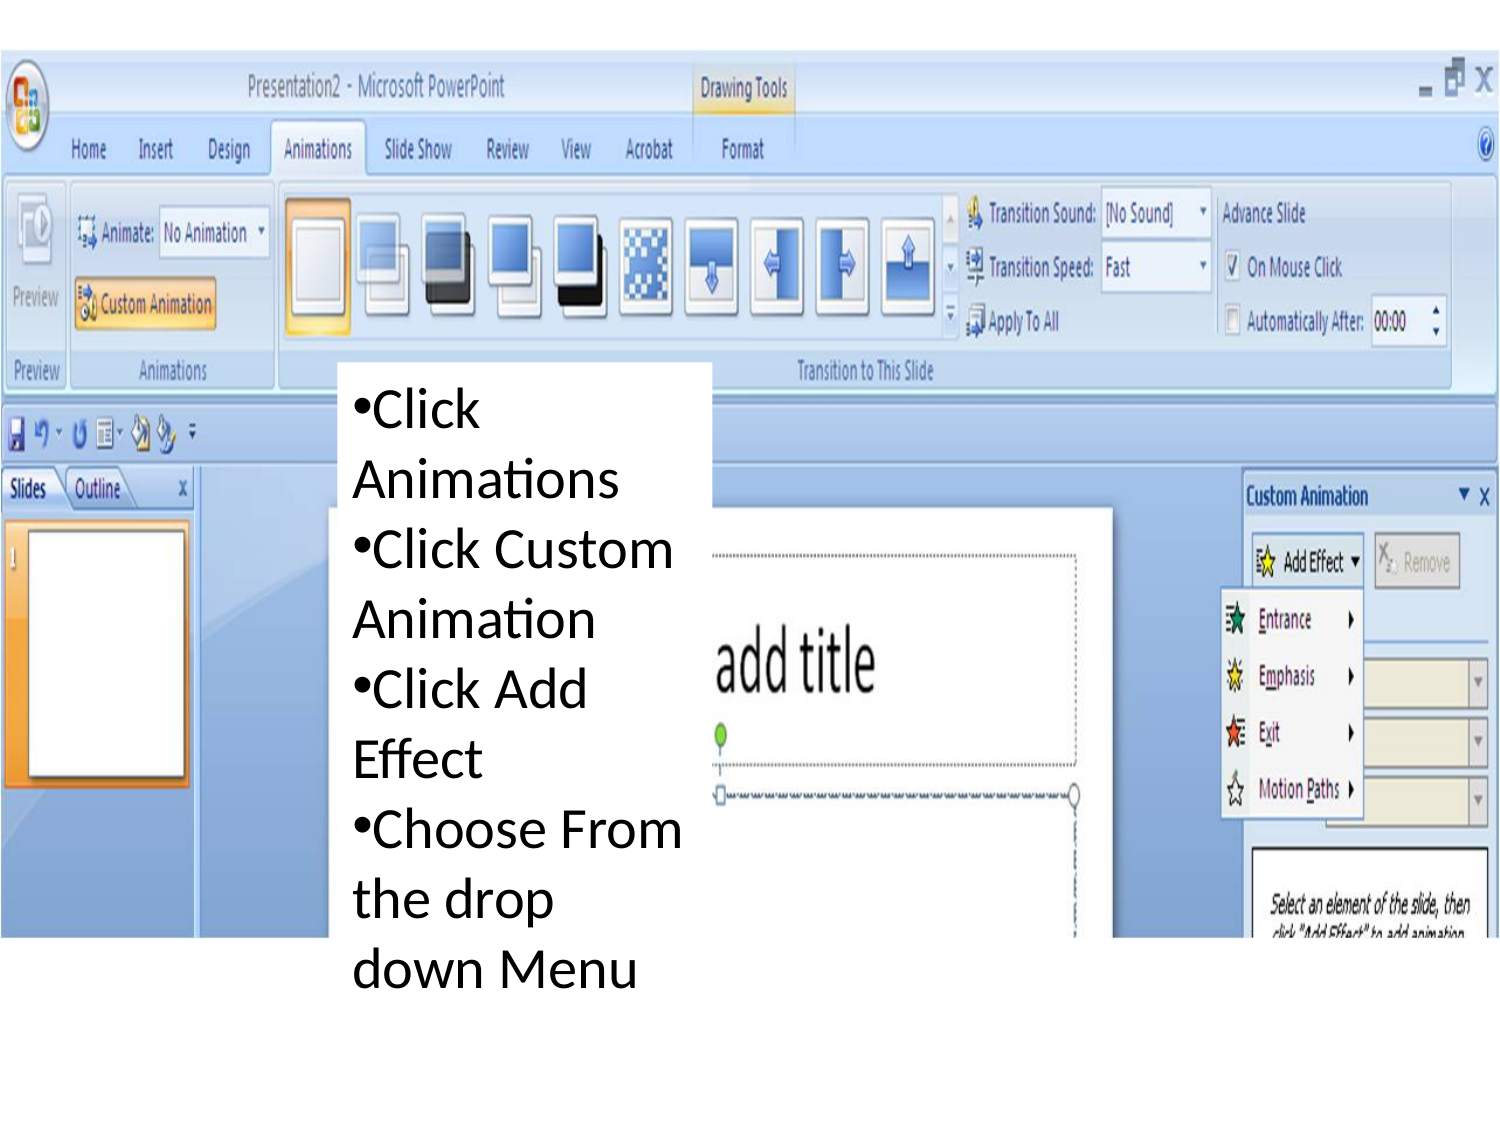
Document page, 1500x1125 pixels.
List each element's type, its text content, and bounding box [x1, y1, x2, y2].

picture [0, 49, 1500, 939]
text_box Click Animations Click Custom Animation Click Add Effect Choose From the drop down Menu [337, 947, 713, 1008]
